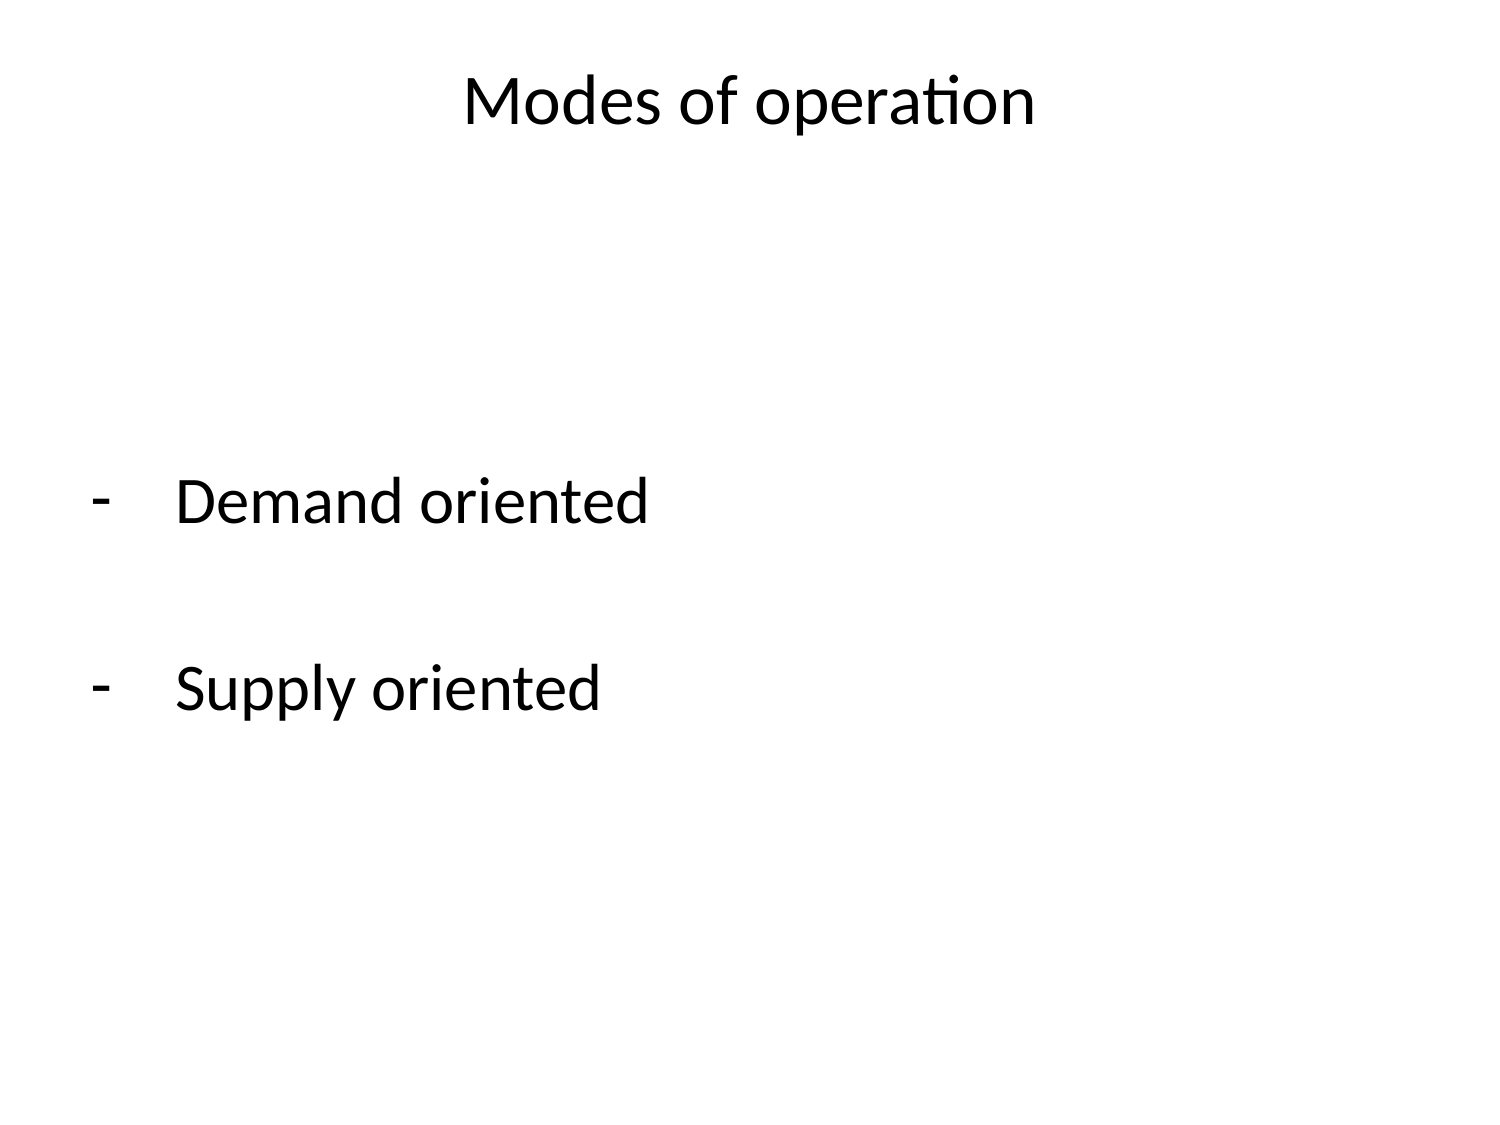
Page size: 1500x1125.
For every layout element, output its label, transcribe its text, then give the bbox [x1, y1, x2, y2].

list Demand oriented Supply oriented [75, 262, 1425, 1005]
title Modes of operation [75, 45, 1425, 233]
